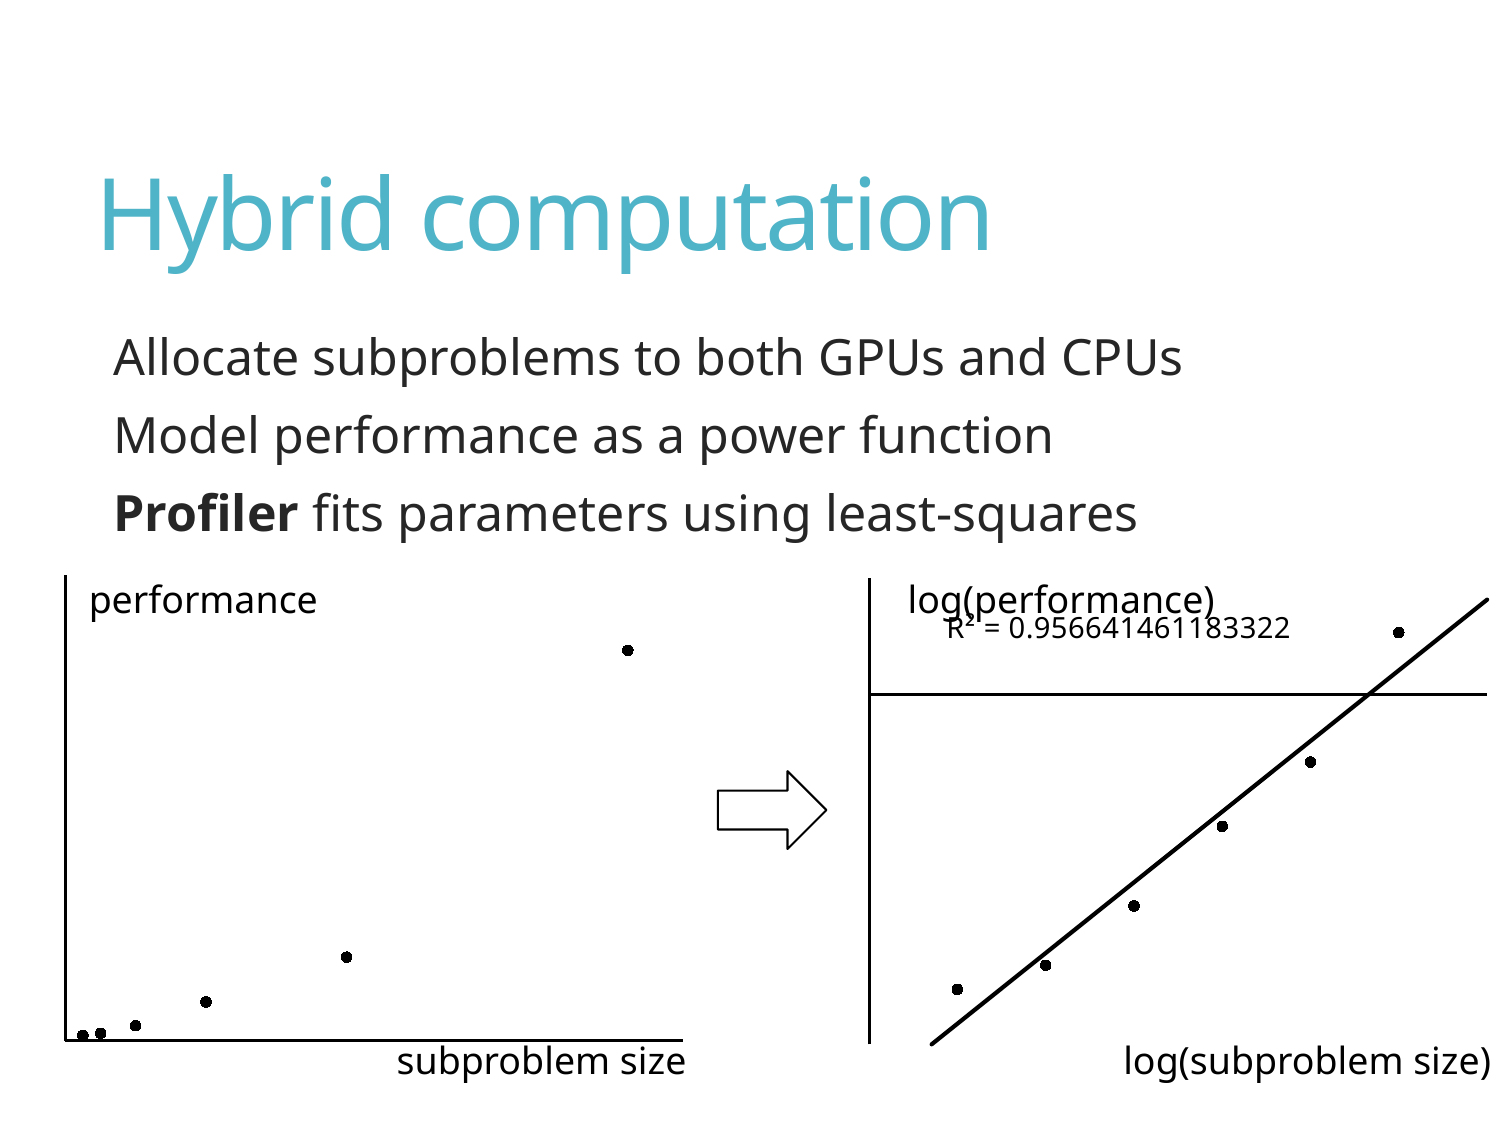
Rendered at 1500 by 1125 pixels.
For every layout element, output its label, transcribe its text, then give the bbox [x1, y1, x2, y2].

title Hybrid computation [80, 81, 1407, 354]
text_box log(subproblem size) [1108, 1055, 1500, 1090]
chart [52, 564, 697, 1051]
list Allocate subproblems to both GPUs and CPUs Model performance as a power function Profiler fits parameters using least-squares [83, 326, 1407, 945]
text_box subproblem size [381, 1029, 702, 1090]
text_box [716, 770, 828, 850]
chart [856, 568, 1500, 1055]
